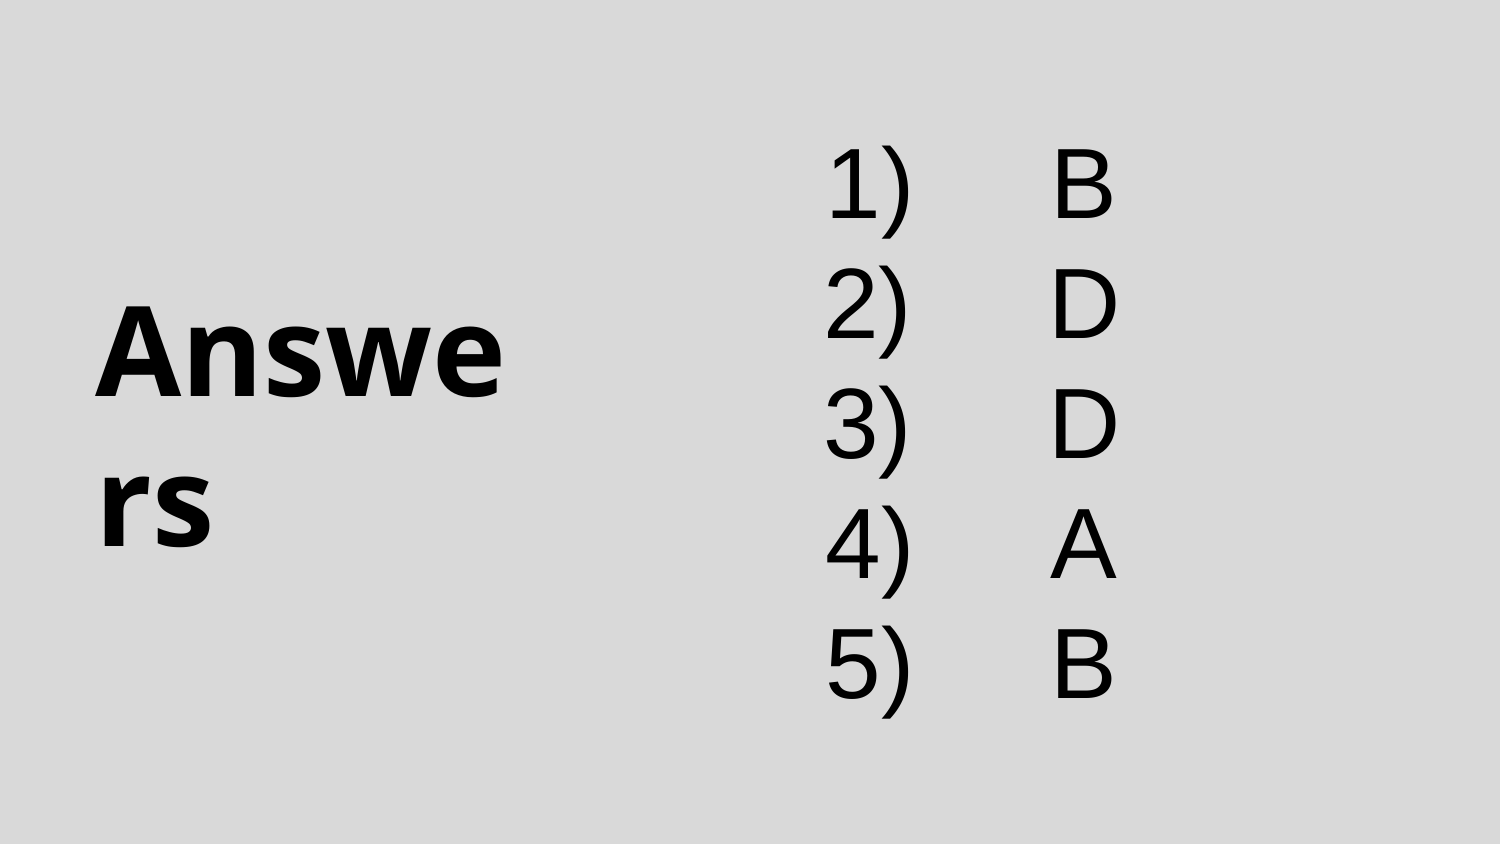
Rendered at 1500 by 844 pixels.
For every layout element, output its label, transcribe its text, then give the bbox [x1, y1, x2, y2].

title Answers [80, 86, 541, 758]
text_box B D D A B [578, 86, 1365, 752]
